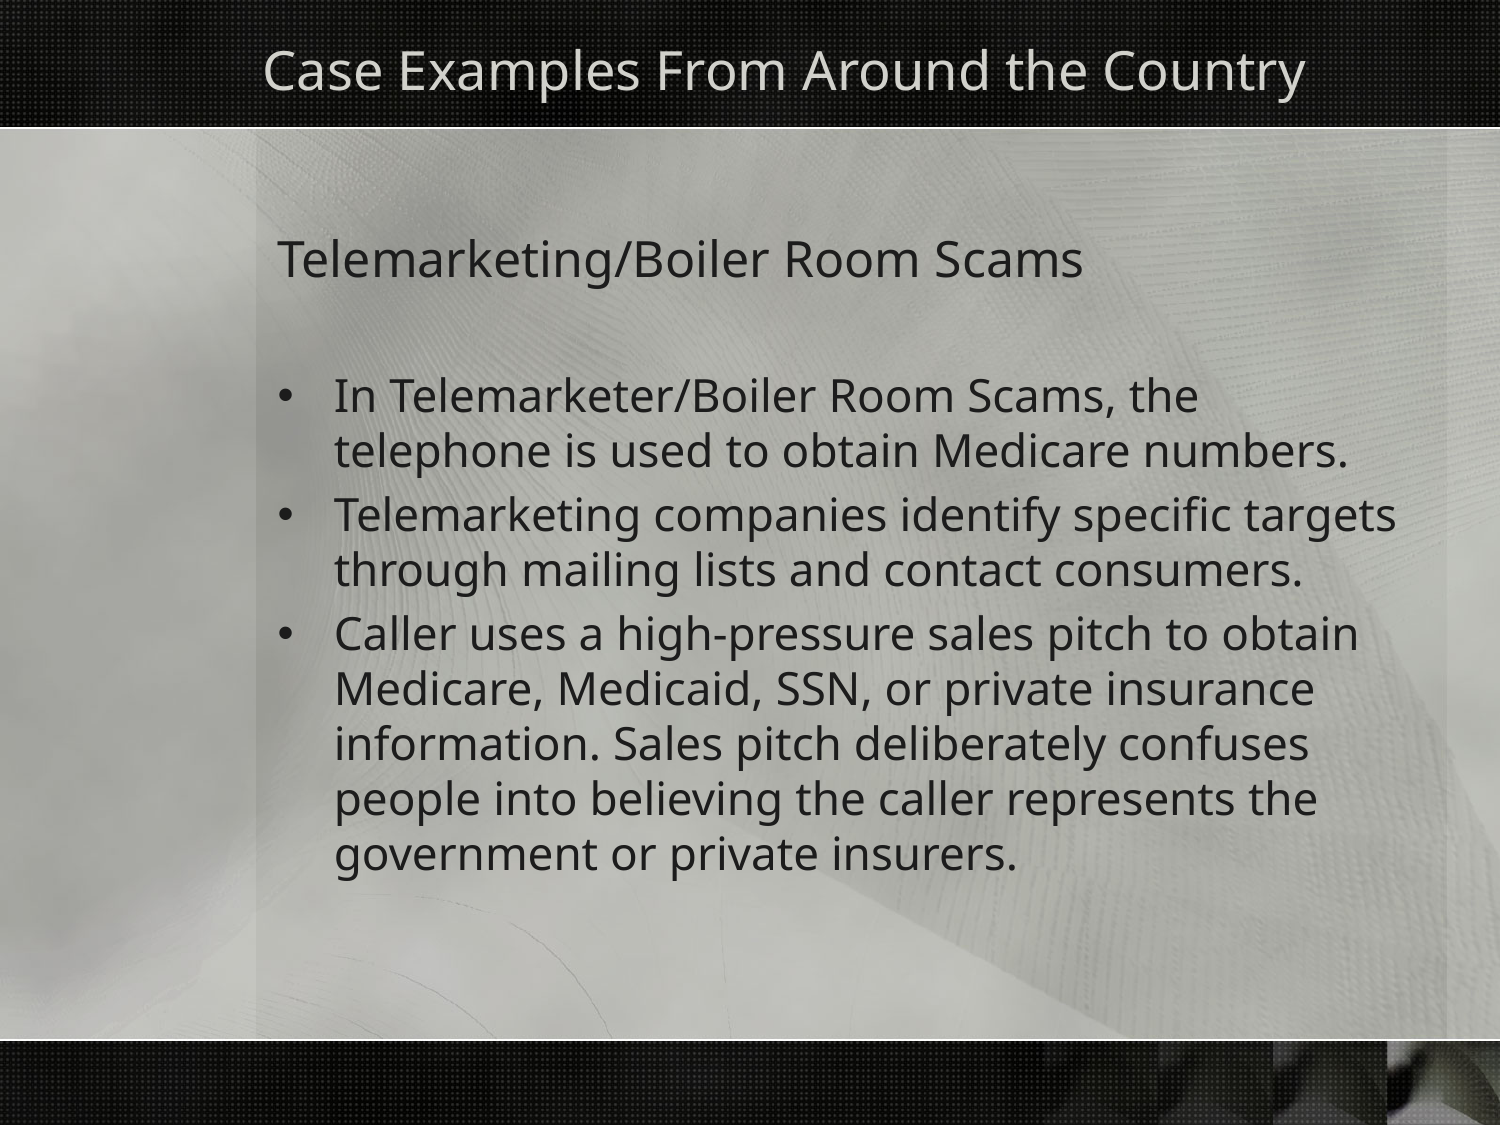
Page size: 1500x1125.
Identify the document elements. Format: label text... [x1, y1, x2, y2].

list Telemarketing/Boiler Room Scams In Telemarketer/Boiler Room Scams, the telephone is used to obtain Medicare numbers. Telemarketing companies identify specific targets through mailing lists and contact consumers. Caller uses a high-pressure sales pitch to obtain Medicare, Medicaid, SSN, or private insurance information. Sales pitch deliberately confuses people into believing the caller represents the government or private insurers. [262, 149, 1426, 1006]
picture [0, 0, 1500, 1125]
title Case Examples From Around the Country [74, 0, 1426, 138]
